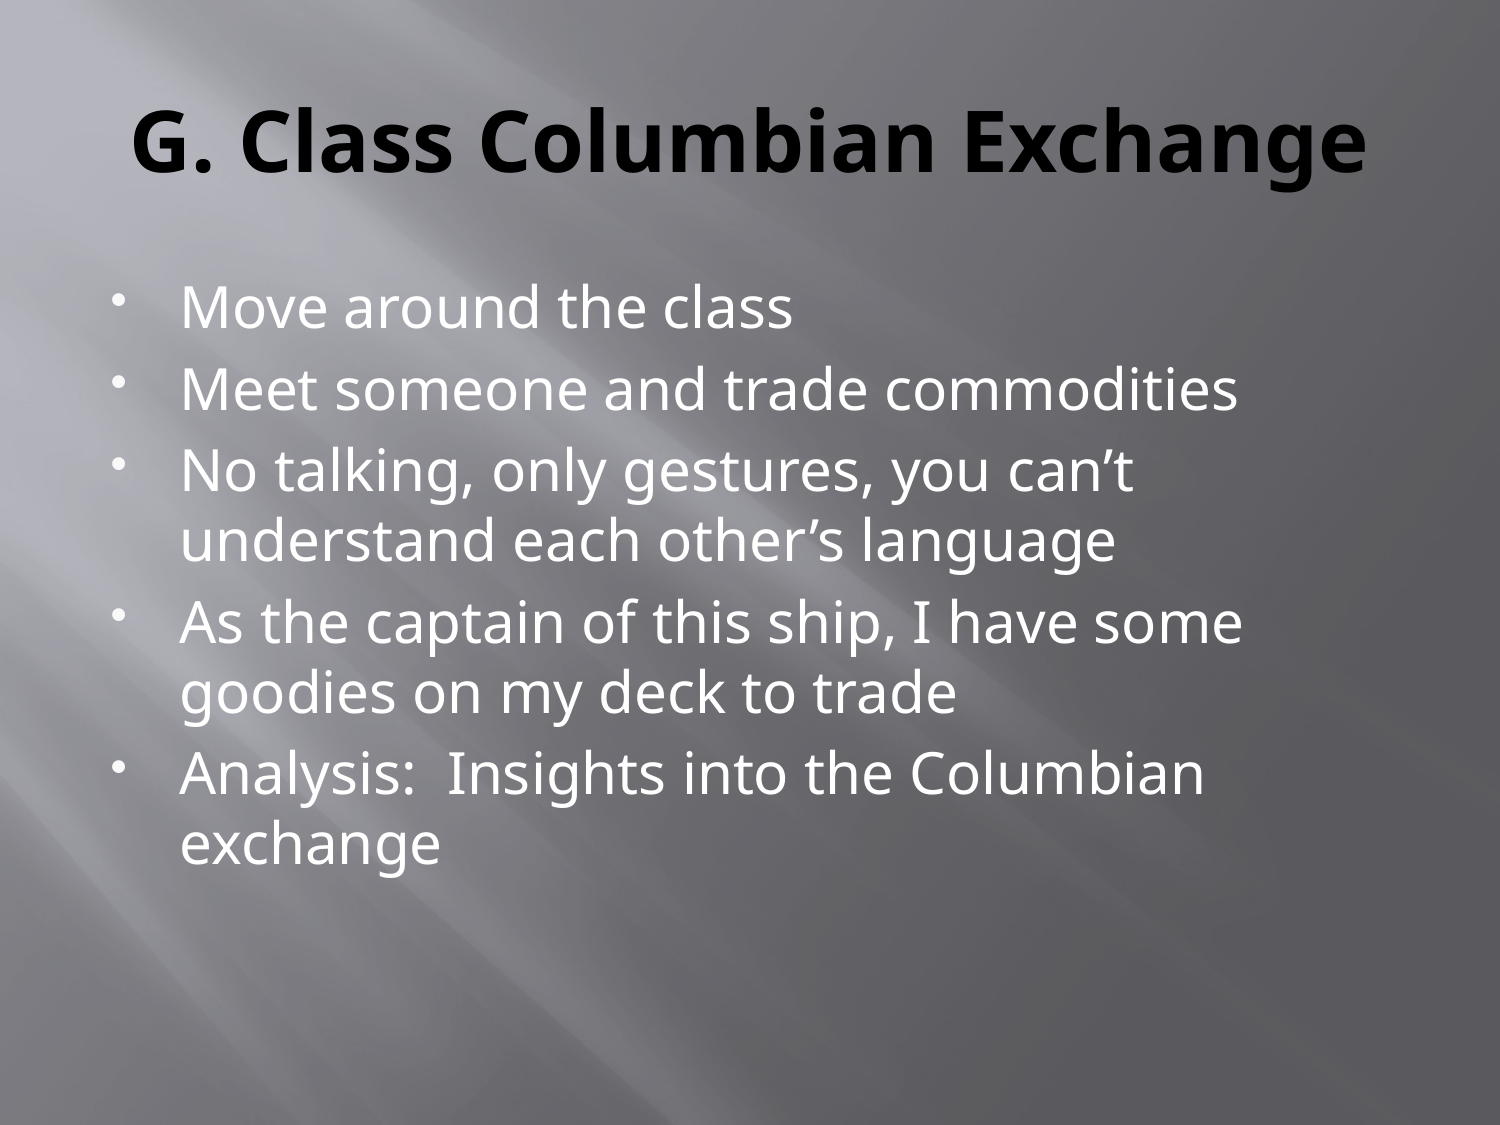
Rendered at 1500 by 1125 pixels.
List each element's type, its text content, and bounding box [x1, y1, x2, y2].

title G. Class Columbian Exchange [75, 45, 1425, 233]
list Move around the class Meet someone and trade commodities No talking, only gestures, you can’t understand each other’s language As the captain of this ship, I have some goodies on my deck to trade Analysis: Insights into the Columbian exchange [75, 262, 1463, 1035]
